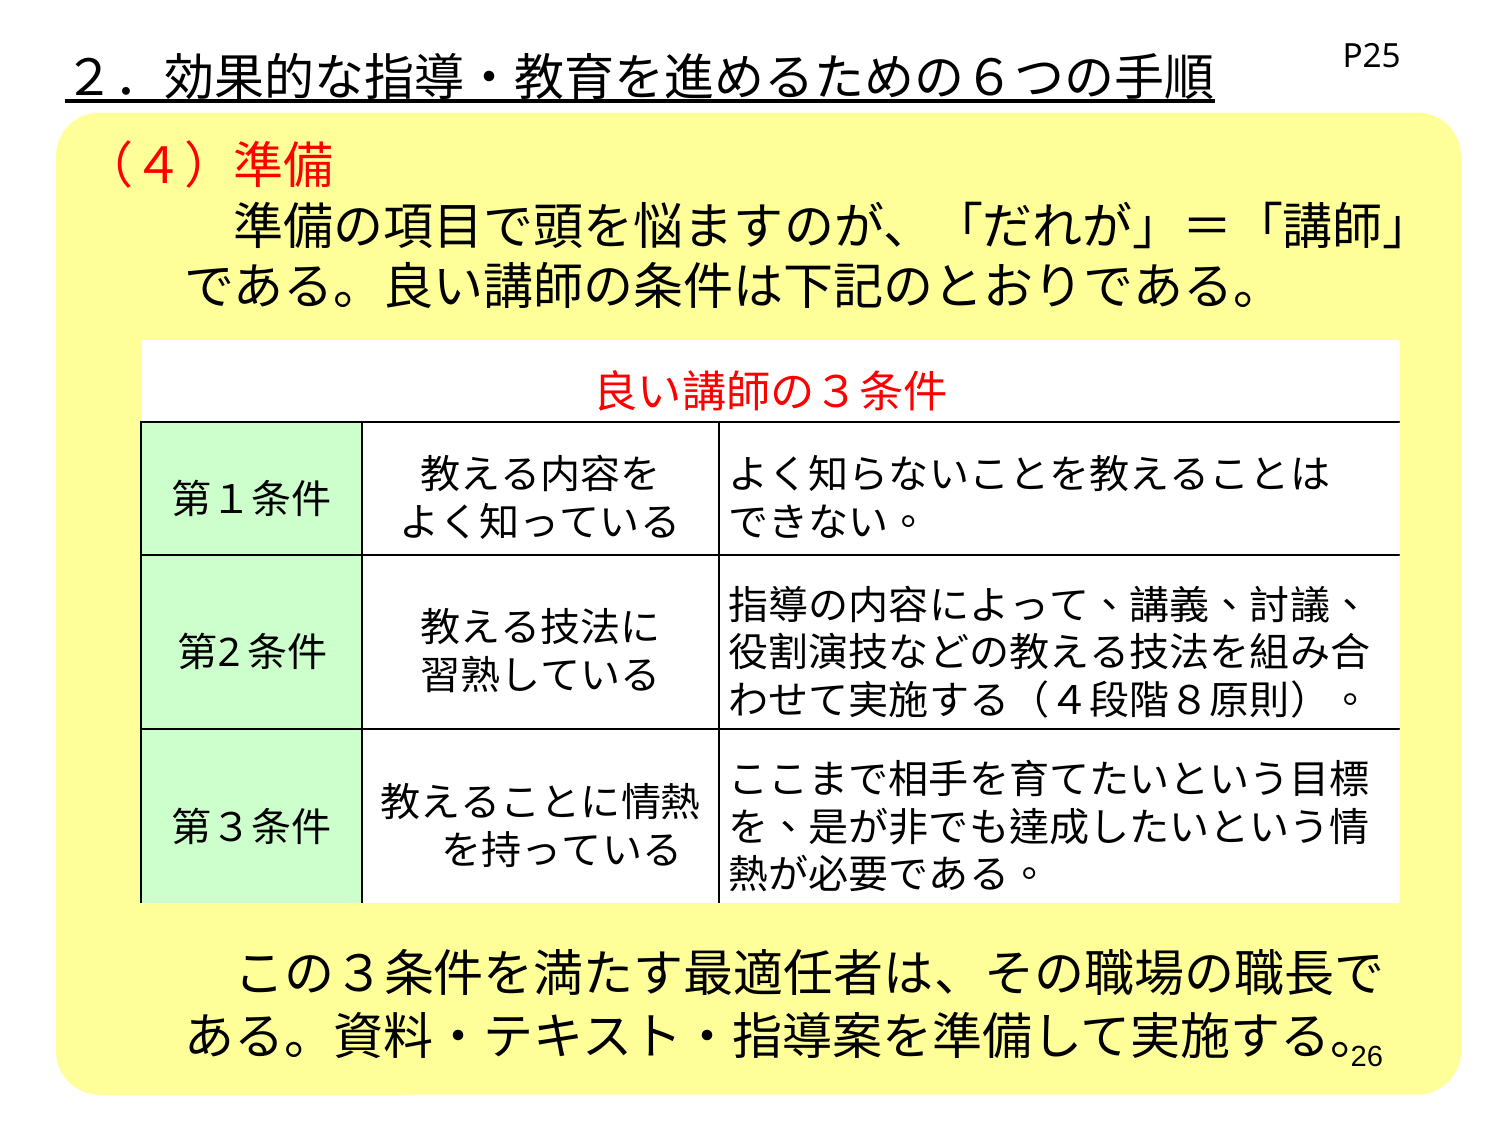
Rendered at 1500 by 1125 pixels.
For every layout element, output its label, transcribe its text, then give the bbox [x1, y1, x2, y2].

text_box P25 [1283, 29, 1461, 82]
text_box 26 [1268, 1030, 1398, 1094]
picture [139, 337, 1403, 906]
text_box ２．効果的な指導・教育を進めるための６つの手順 [49, 37, 1271, 113]
text_box （４）準備 準備の項目で頭を悩ますのが、「だれが」＝「講師」 である。良い講師の条件は下記のとおりである。 この３条件を満たす最適任者は、その職場の職長で ある。資料・テキスト・指導案を準備して実施する。 [56, 113, 1461, 1094]
